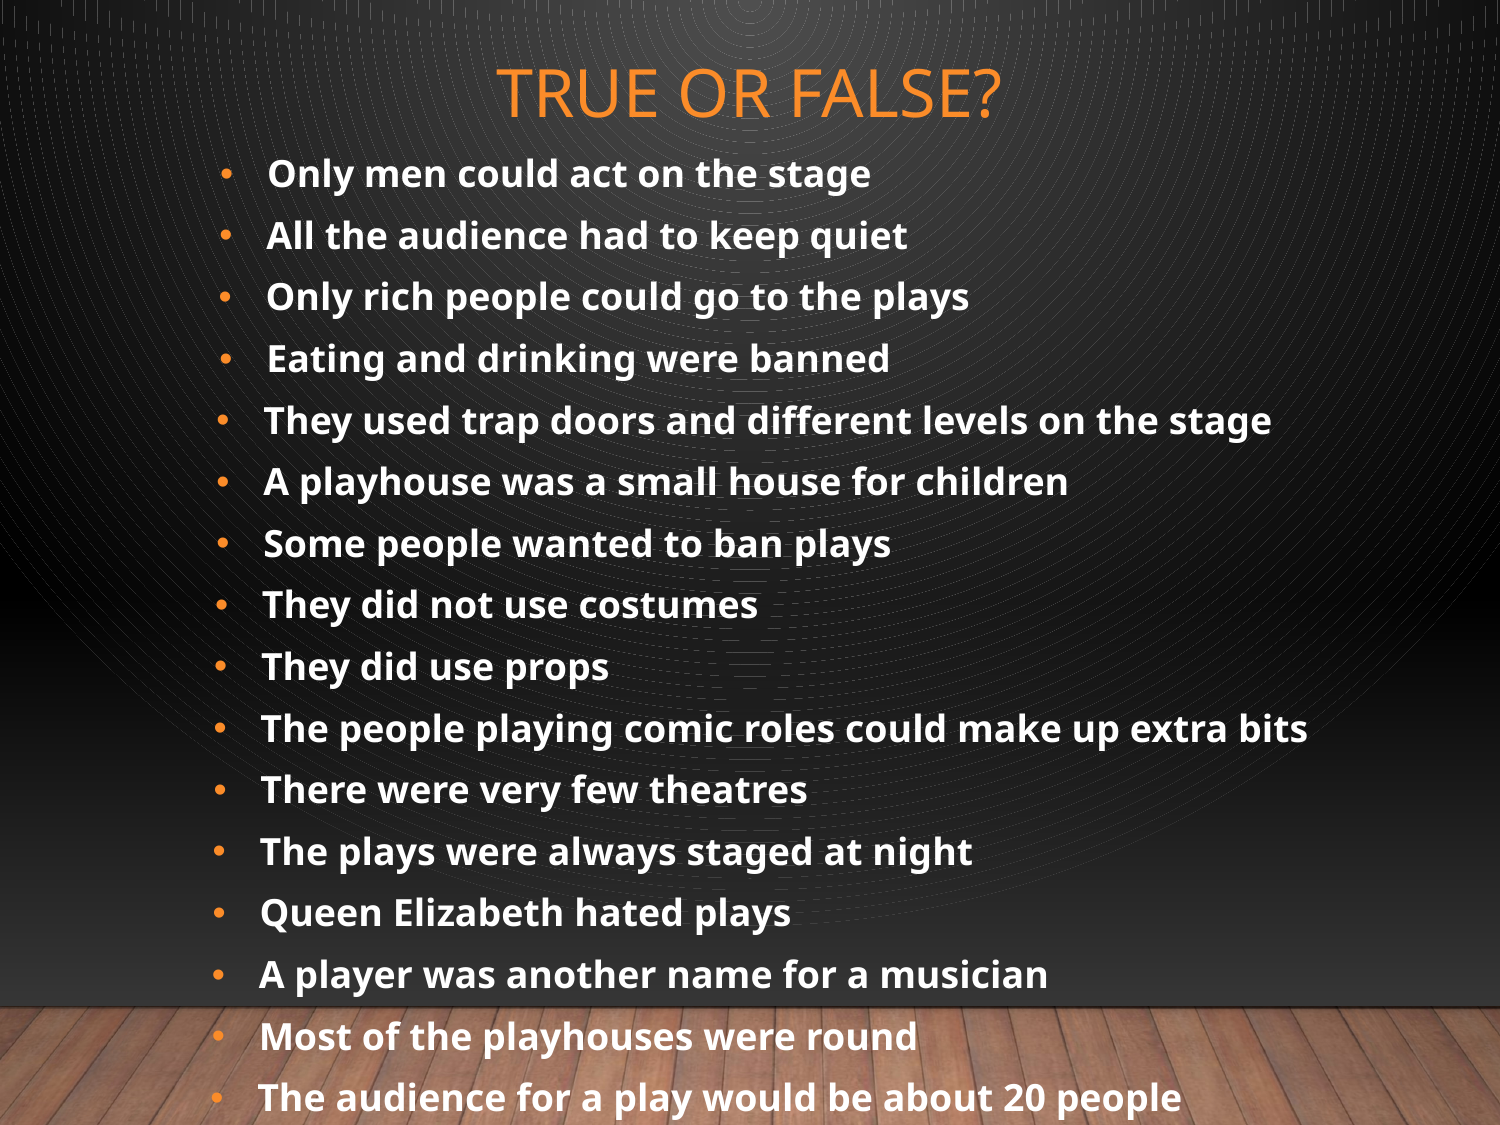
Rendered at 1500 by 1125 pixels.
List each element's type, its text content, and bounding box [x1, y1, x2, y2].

table_cell Only rich people could go to the plays [207, 260, 1388, 322]
title True or false? [236, 30, 1263, 137]
table_cell All the audience had to keep quiet [207, 199, 1388, 260]
table_cell There were very few theatres [207, 753, 1388, 815]
table_cell Queen Elizabeth hated plays [207, 876, 1388, 938]
table_cell Eating and drinking were banned [207, 322, 1388, 384]
table_cell The audience for a play would be about 20 people [207, 1061, 1388, 1123]
table_cell Most of the playhouses were round [207, 1000, 1388, 1061]
table_cell The plays were always staged at night [207, 815, 1388, 876]
table_cell They used trap doors and different levels on the stage [207, 384, 1388, 445]
picture [0, 1006, 1500, 1125]
table_cell They did not use costumes [207, 568, 1388, 630]
table_cell They did use props [207, 630, 1388, 692]
table_cell Some people wanted to ban plays [207, 507, 1388, 568]
table_header Only men could act on the stage [207, 137, 1388, 199]
table_cell The people playing comic roles could make up extra bits [207, 692, 1388, 753]
table_cell A playhouse was a small house for children [207, 445, 1388, 507]
table_cell A player was another name for a musician [207, 938, 1388, 1000]
